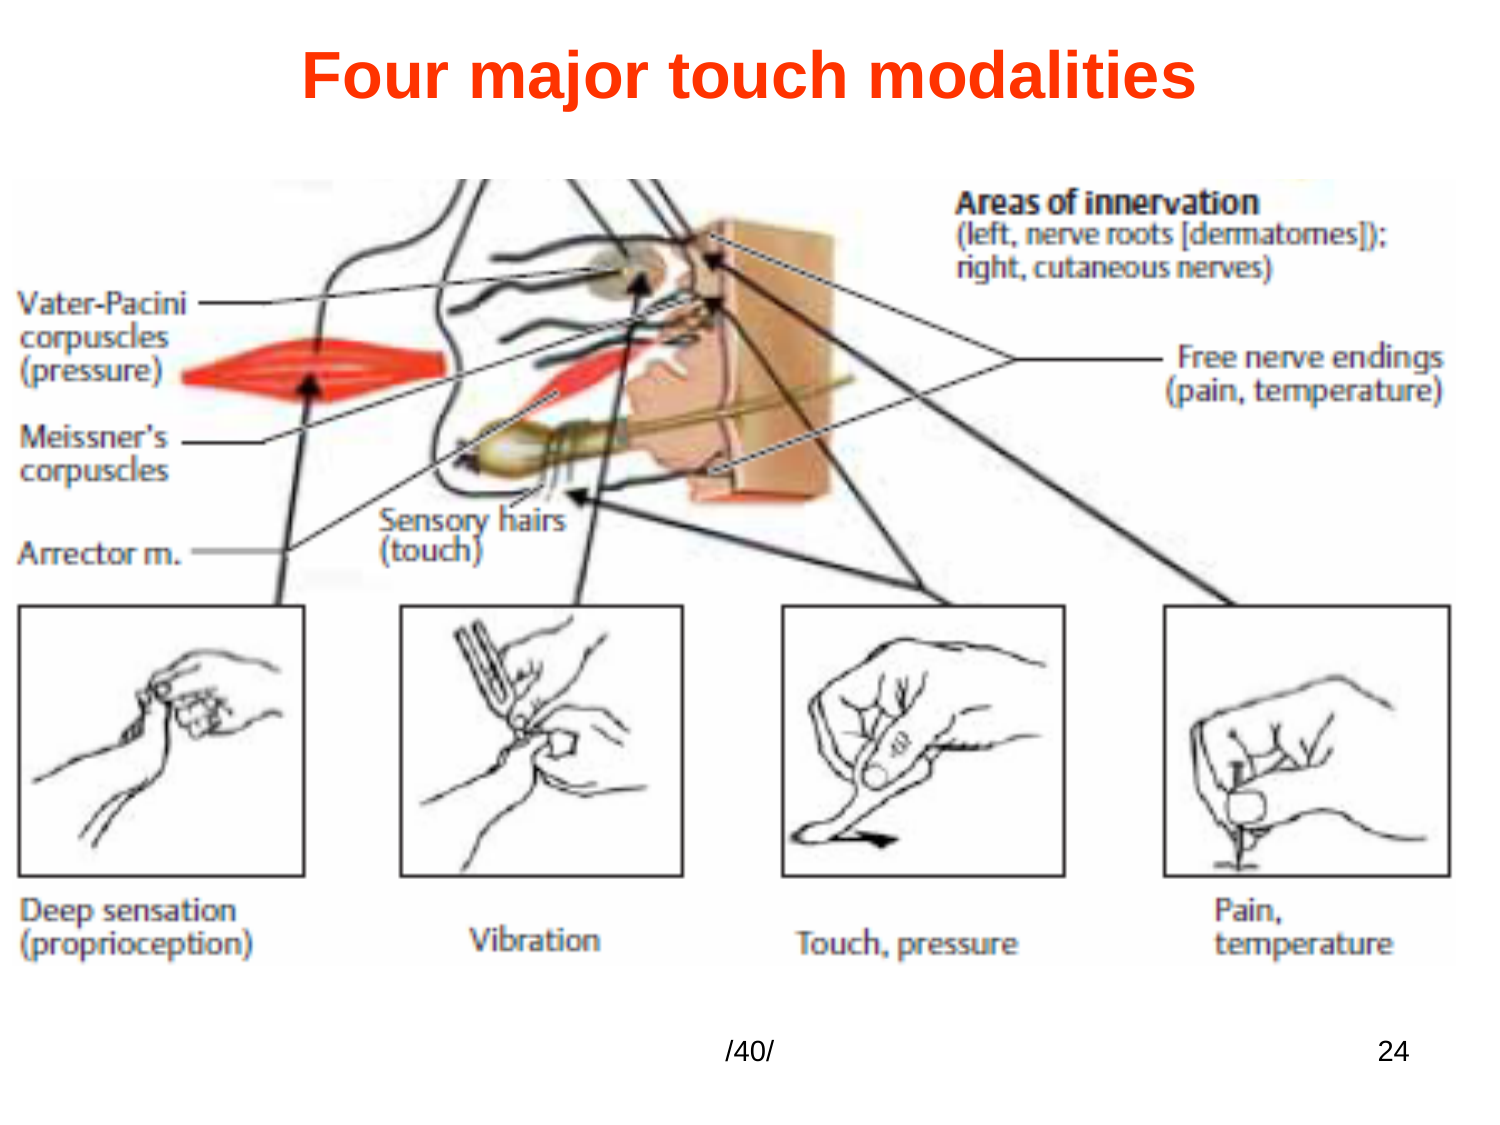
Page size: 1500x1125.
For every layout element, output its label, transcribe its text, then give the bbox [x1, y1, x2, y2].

slide_number 24 [1074, 1024, 1425, 1103]
picture [12, 179, 1475, 975]
text_box Four major touch modalities [74, 24, 1425, 179]
footer /40/ [512, 1024, 988, 1103]
